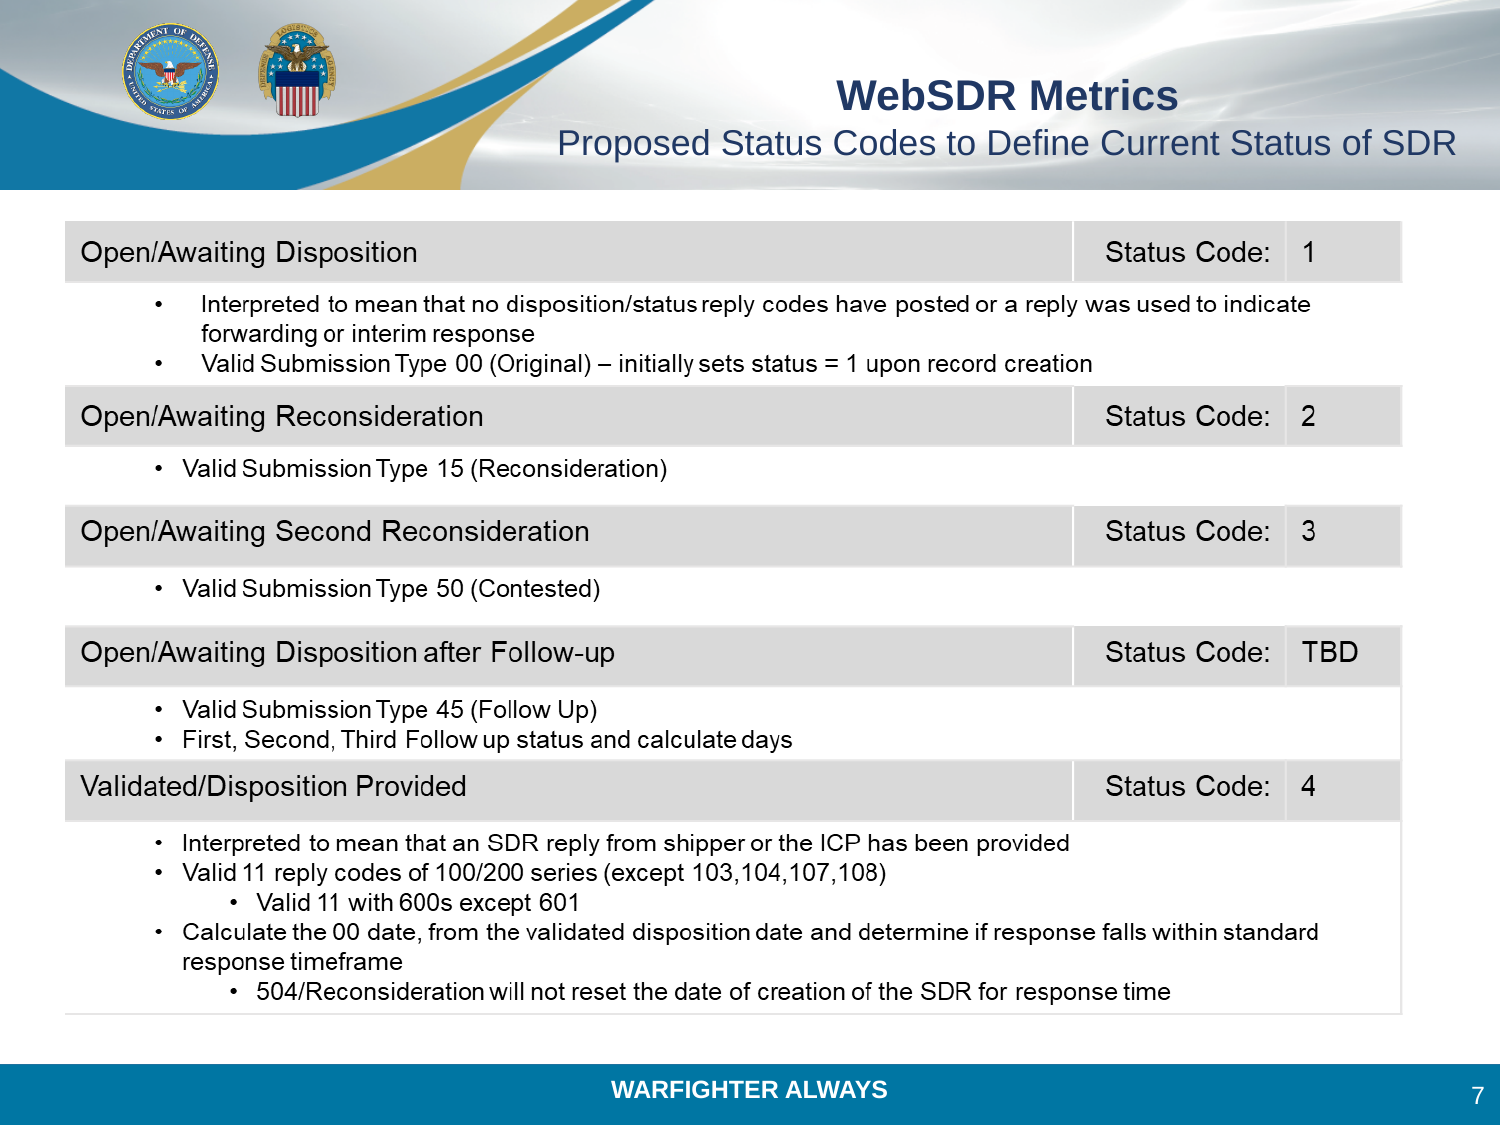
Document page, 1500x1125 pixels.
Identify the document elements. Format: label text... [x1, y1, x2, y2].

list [65, 221, 1404, 1021]
title WebSDR Metrics Proposed Status Codes to Define Current Status of SDR [516, 60, 1500, 195]
slide_number 7 [1425, 1065, 1500, 1125]
picture [0, 0, 1500, 190]
